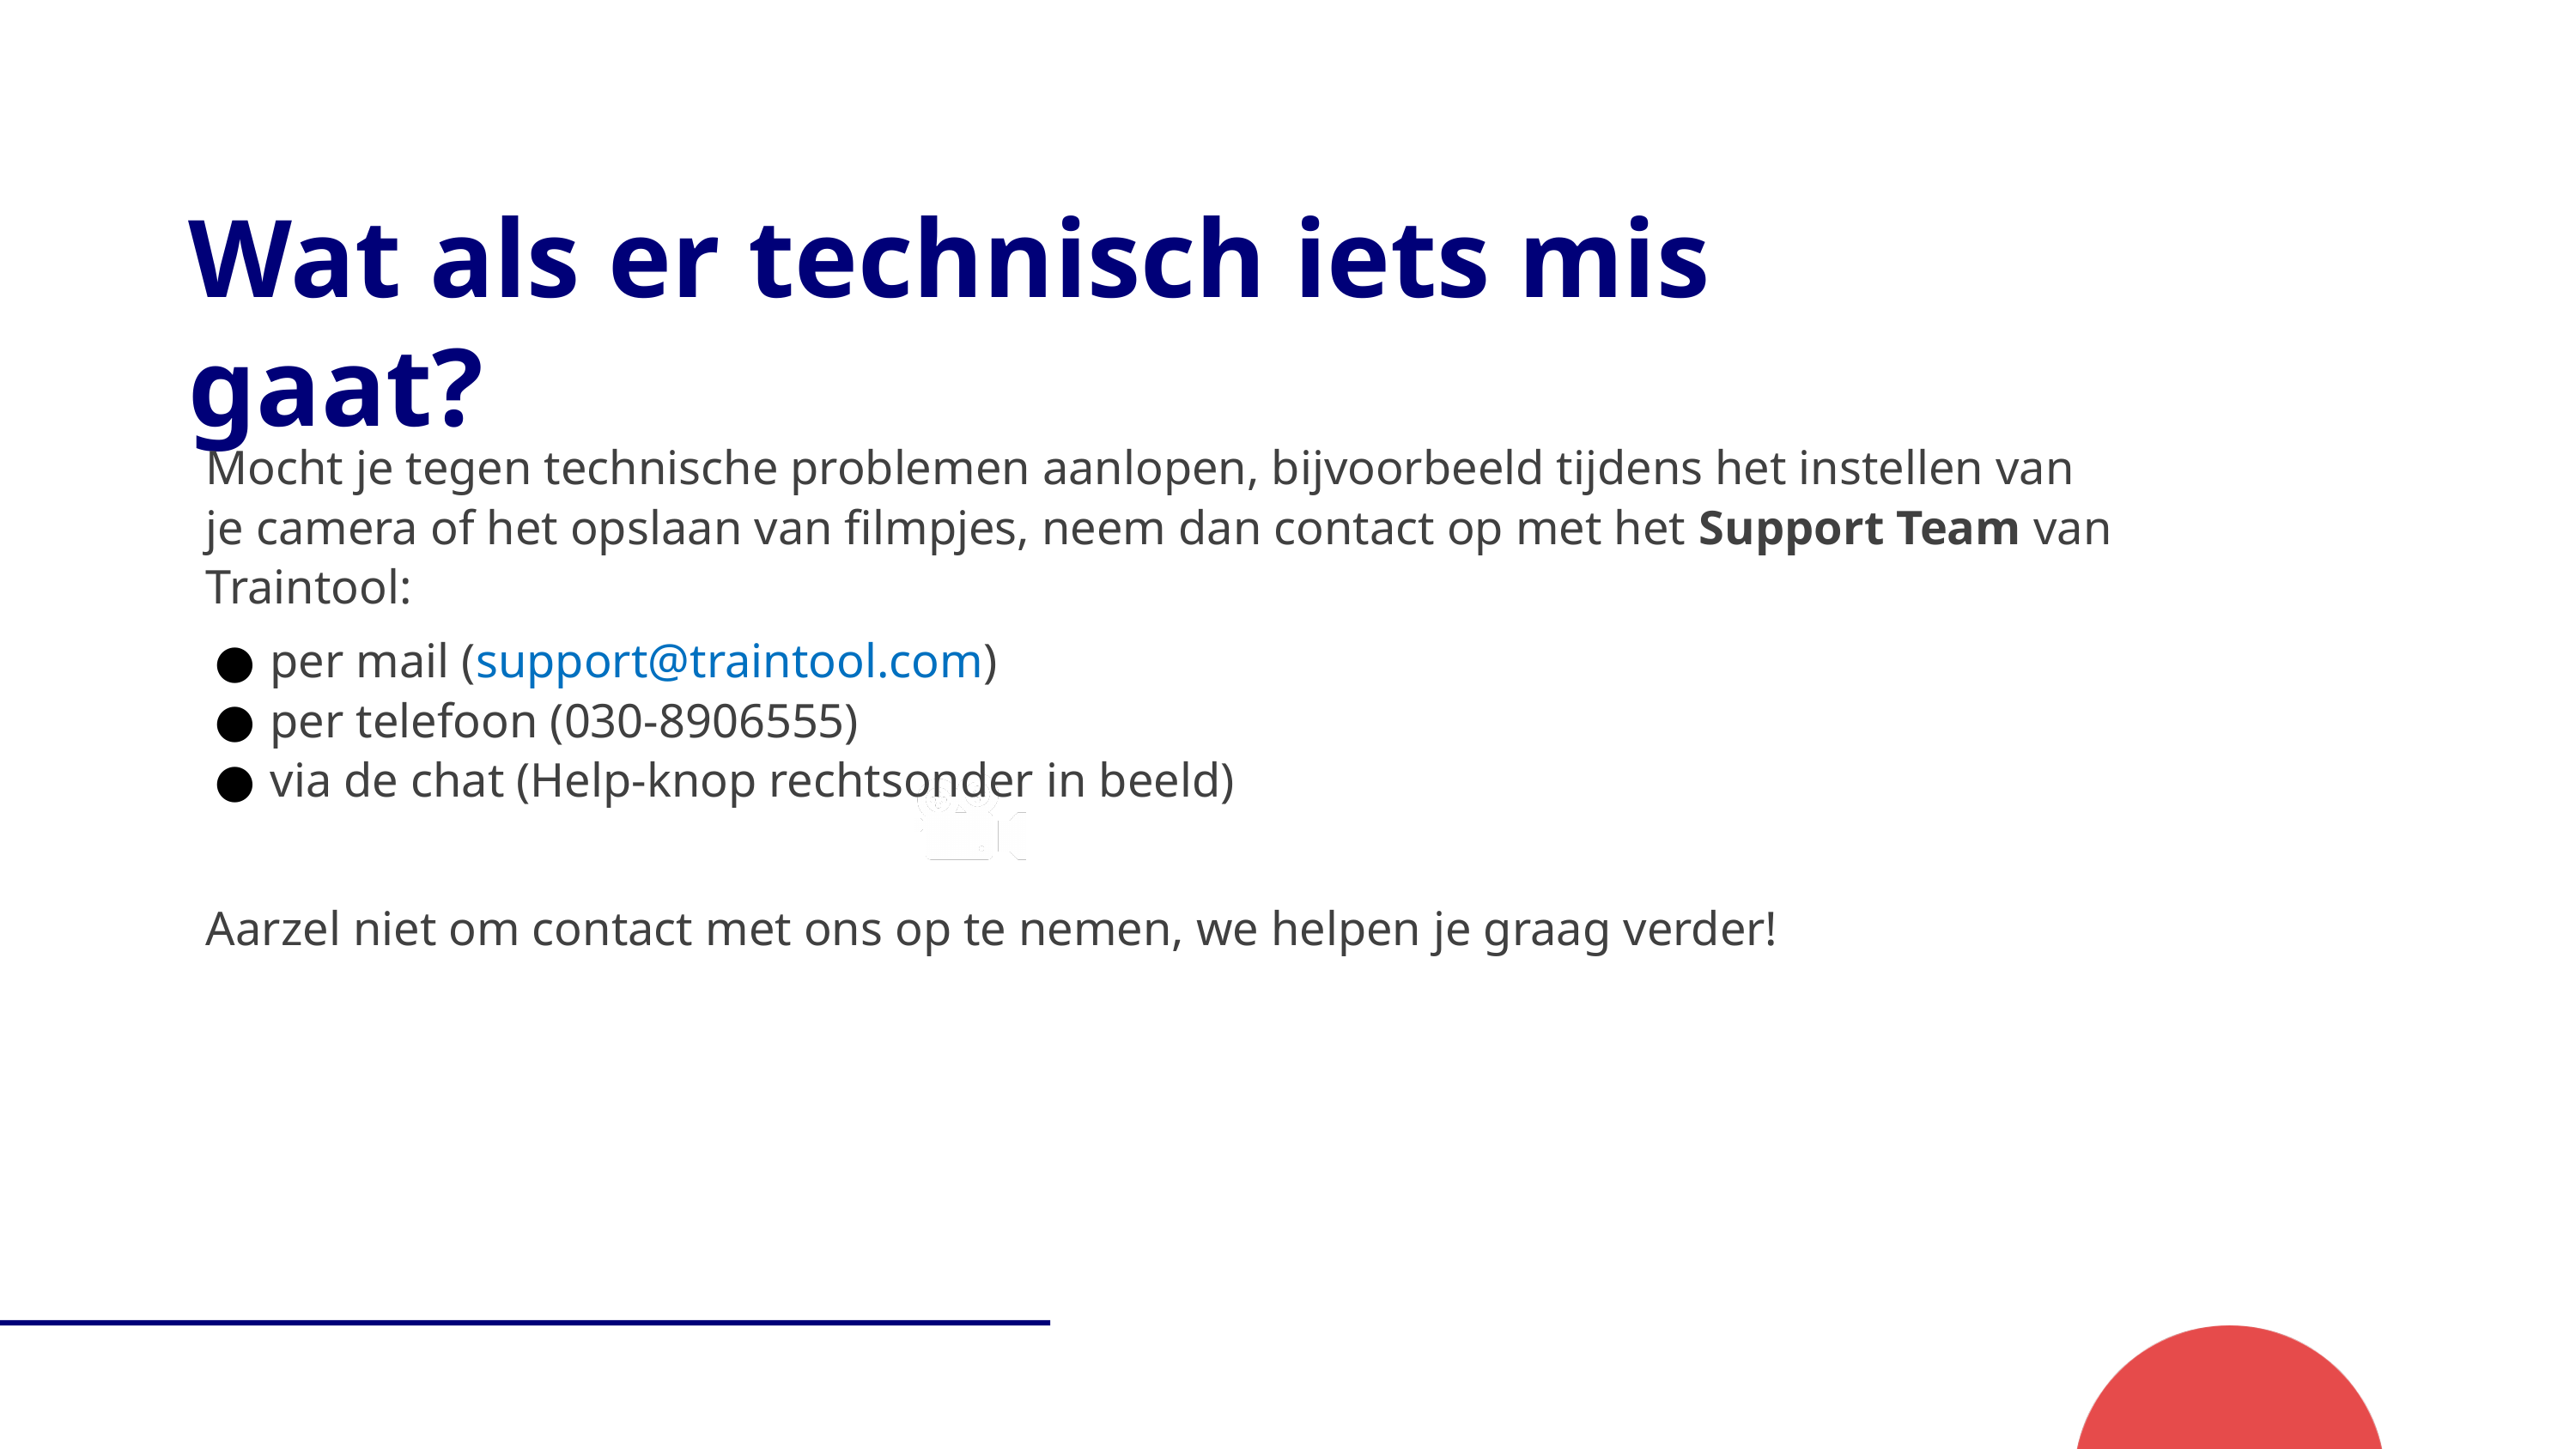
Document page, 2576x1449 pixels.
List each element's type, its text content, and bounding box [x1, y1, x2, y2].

picture [903, 749, 1037, 883]
text_box [0, 1319, 1051, 1326]
title Mocht je tegen technische problemen aanlopen, bijvoorbeeld tijdens het instellen van je camera of het opslaan van filmpjes, neem dan contact op met het Support Team van Traintool: per mail (support@traintool.com) per telefoon (030-8906555) via de chat (Help-knop rechtsonder in beeld) Aarzel niet om contact met ons op te nemen, we helpen je graag verder! [192, 487, 2137, 1037]
picture [2074, 1325, 2385, 1449]
text_box Wat als er technisch iets mis gaat? [188, 190, 2002, 411]
